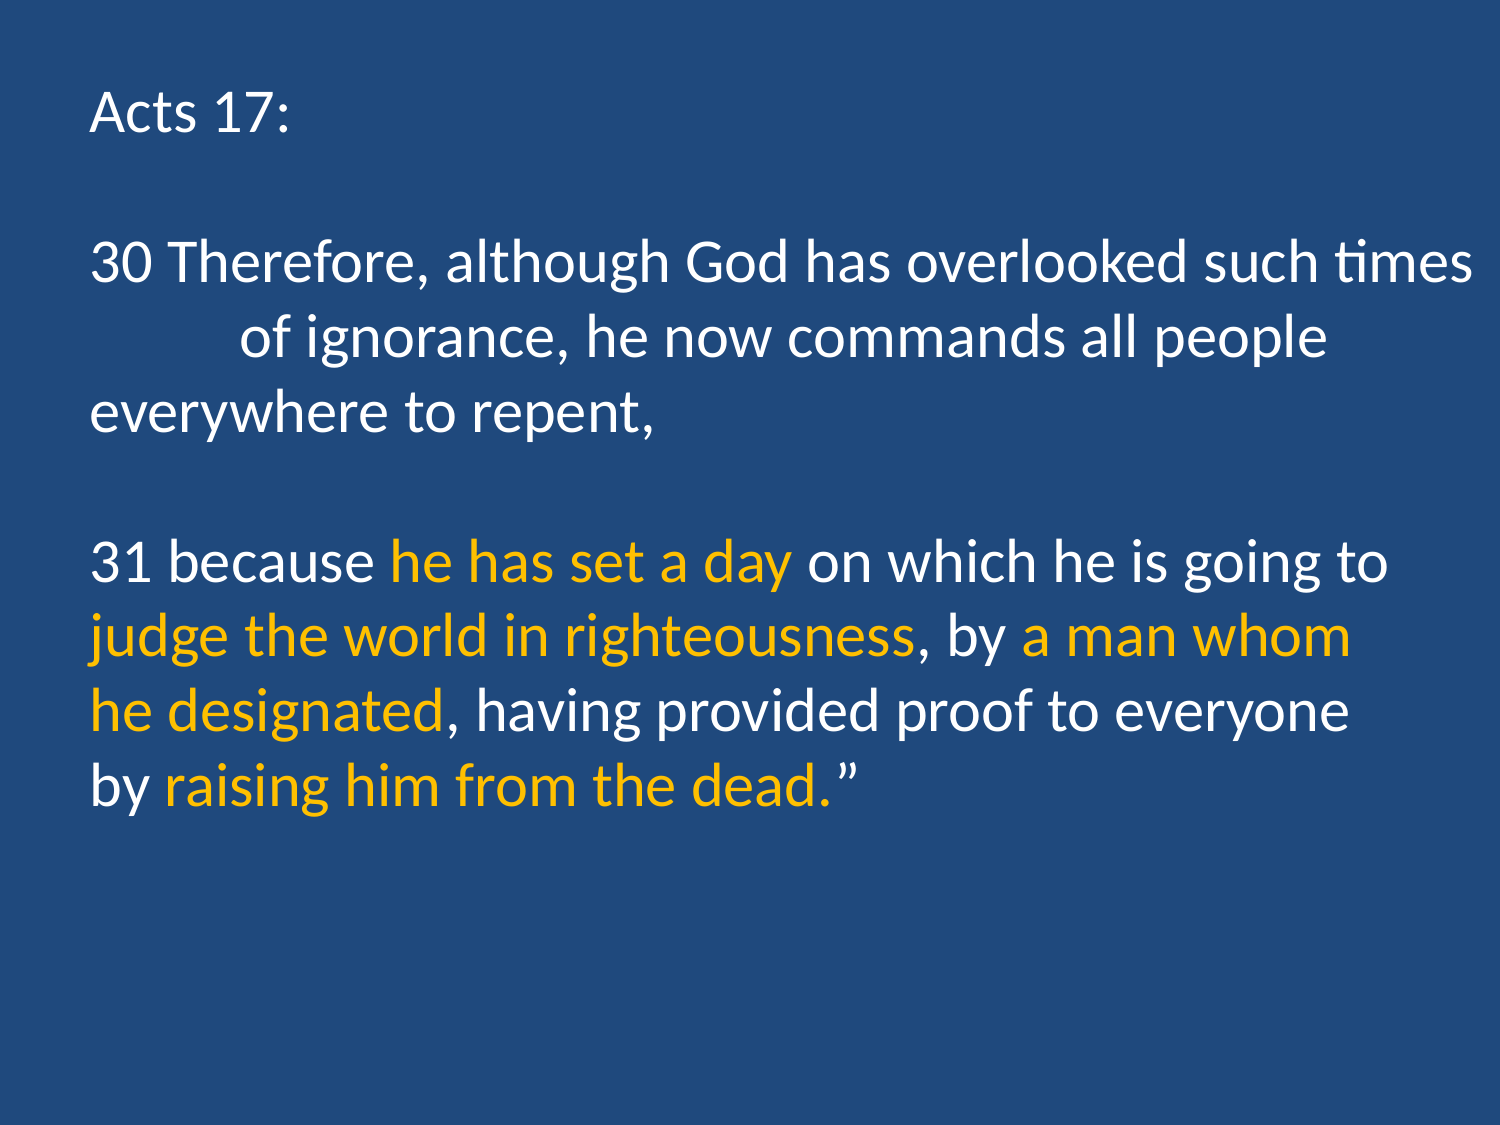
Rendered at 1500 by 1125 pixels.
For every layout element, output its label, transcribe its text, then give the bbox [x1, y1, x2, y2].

text_box Acts 17: 30 Therefore, although God has overlooked such times of ignorance, he now commands all people everywhere to repent, 31 because he has set a day on which he is going to judge the world in righteousness, by a man whom he designated, having provided proof to everyone by raising him from the dead.” [0, 62, 1500, 902]
